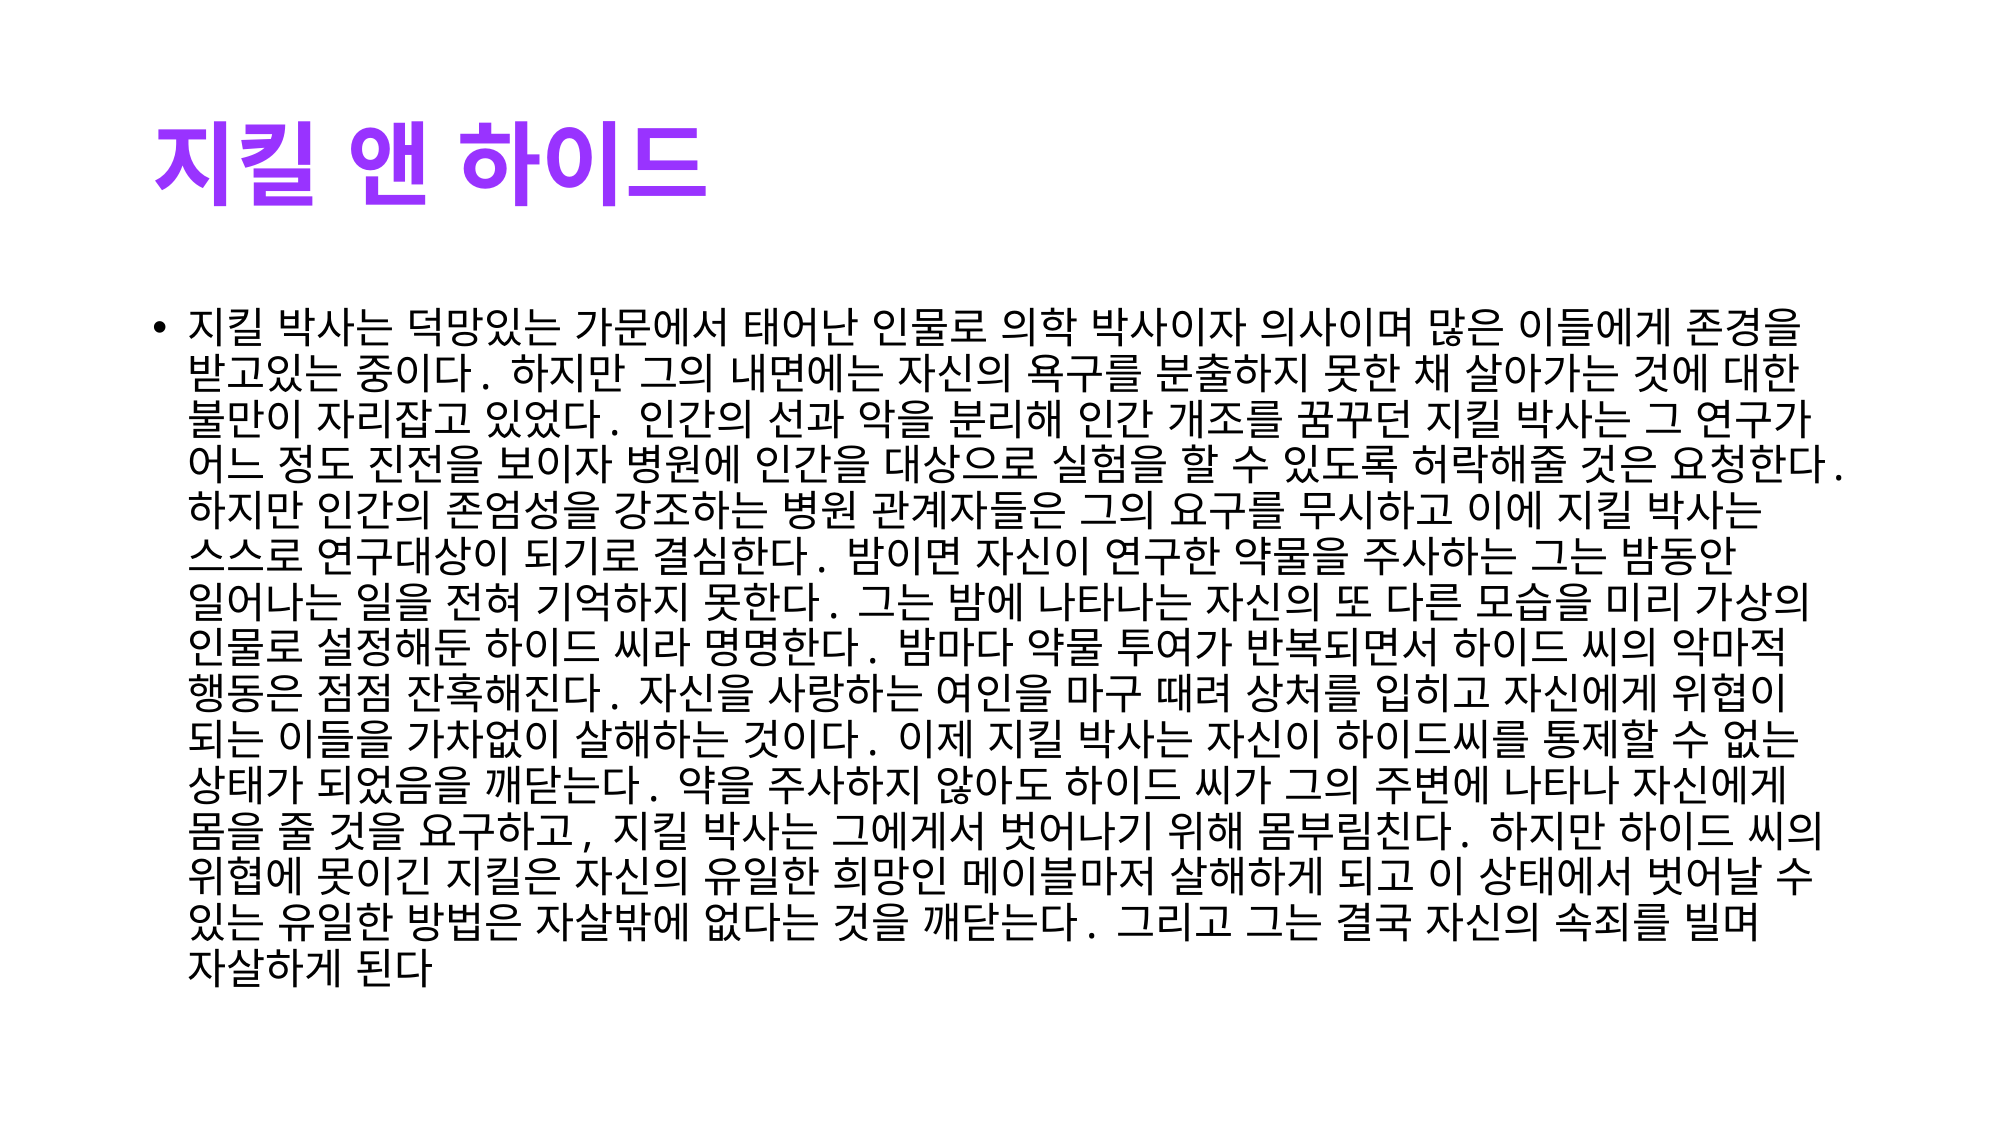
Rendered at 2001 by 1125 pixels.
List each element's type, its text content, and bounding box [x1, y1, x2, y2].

list 지킬 박사는 덕망있는 가문에서 태어난 인물로 의학 박사이자 의사이며 많은 이들에게 존경을 받고있는 중이다. 하지만 그의 내면에는 자신의 욕구를 분출하지 못한 채 살아가는 것에 대한 불만이 자리잡고 있었다. 인간의 선과 악을 분리해 인간 개조를 꿈꾸던 지킬 박사는 그 연구가 어느 정도 진전을 보이자 병원에 인간을 대상으로 실험을 할 수 있도록 허락해줄 것은 요청한다. 하지만 인간의 존엄성을 강조하는 병원 관계자들은 그의 요구를 무시하고 이에 지킬 박사는 스스로 연구대상이 되기로 결심한다. 밤이면 자신이 연구한 약물을 주사하는 그는 밤동안 일어나는 일을 전혀 기억하지 못한다. 그는 밤에 나타나는 자신의 또 다른 모습을 미리 가상의 인물로 설정해둔 하이드 씨라 명명한다. 밤마다 약물 투여가 반복되면서 하이드 씨의 악마적 행동은 점점 잔혹해진다. 자신을 사랑하는 여인을 마구 때려 상처를 입히고 자신에게 위협이 되는 이들을 가차없이 살해하는 것이다. 이제 지킬 박사는 자신이 하이드씨를 통제할 수 없는 상태가 되었음을 깨닫는다. 약을 주사하지 않아도 하이드 씨가 그의 주변에 나타나 자신에게 몸을 줄 것을 요구하고, 지킬 박사는 그에게서 벗어나기 위해 몸부림친다. 하지만 하이드 씨의 위협에 못이긴 지킬은 자신의 유일한 희망인 메이블마저 살해하게 되고 이 상태에서 벗어날 수 있는 유일한 방법은 자살밖에 없다는 것을 깨닫는다. 그리고 그는 결국 자신의 속죄를 빌며 자살하게 된다 [137, 299, 1863, 1014]
title 지킬 앤 하이드 [137, 59, 1863, 278]
